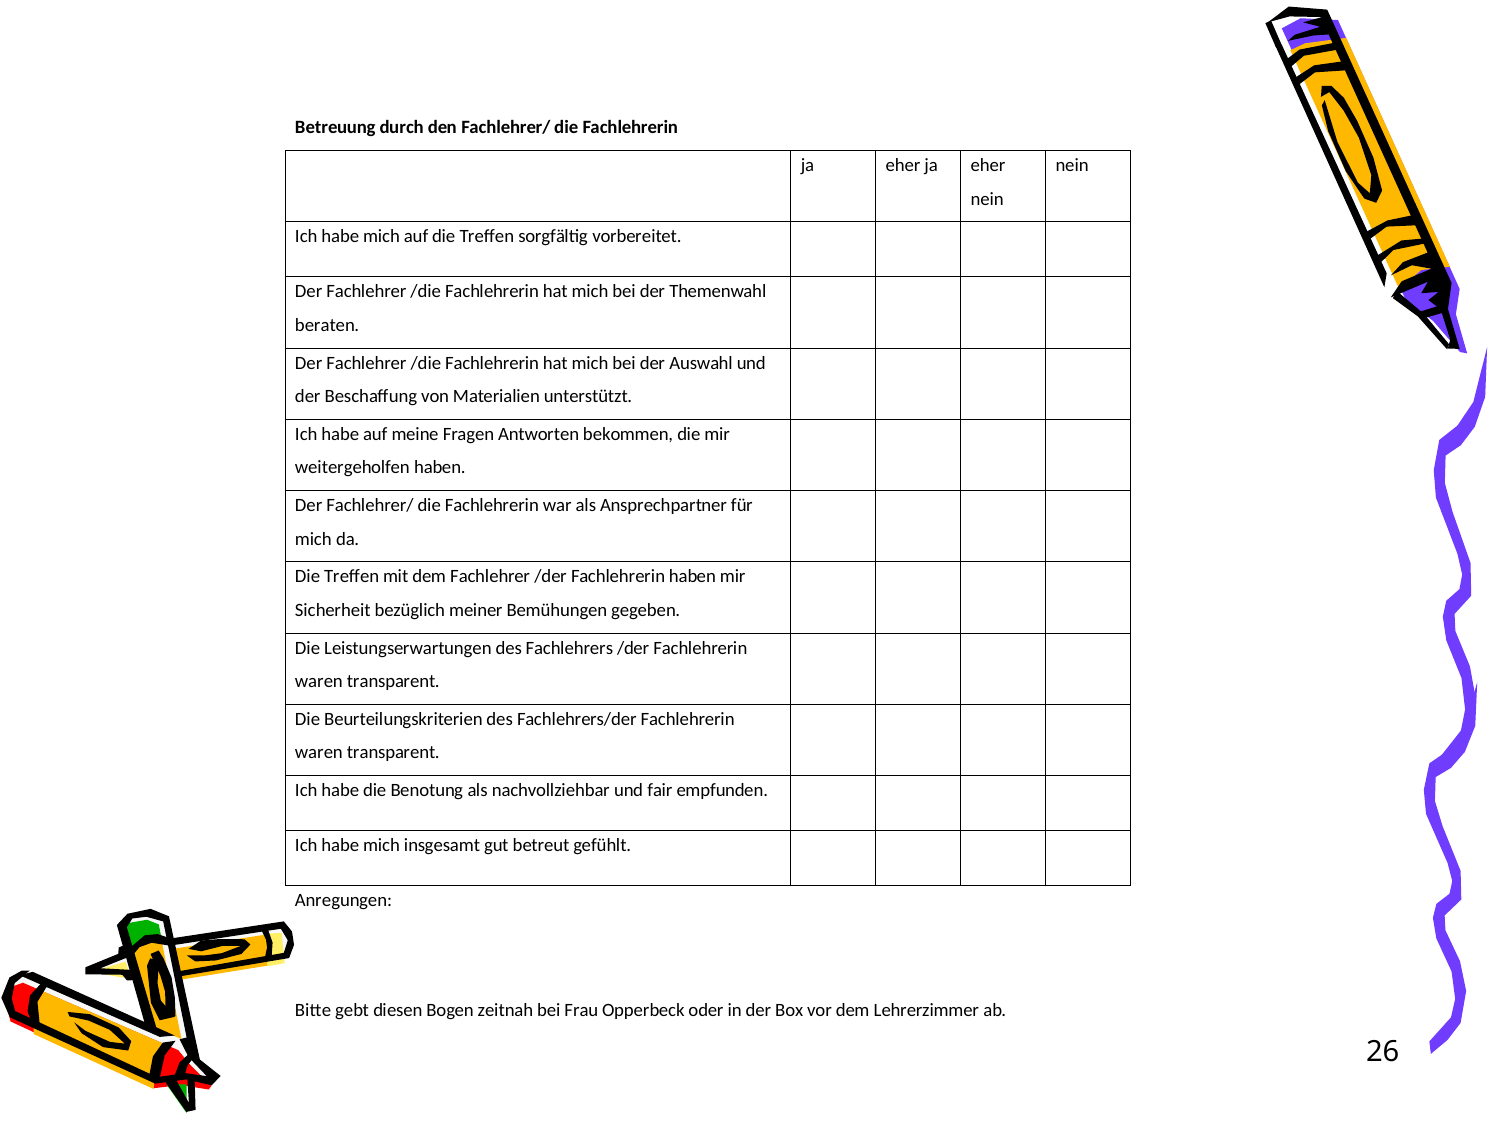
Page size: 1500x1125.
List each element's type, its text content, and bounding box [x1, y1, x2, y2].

slide_number 26 [1102, 1025, 1415, 1100]
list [218, 113, 1188, 1032]
